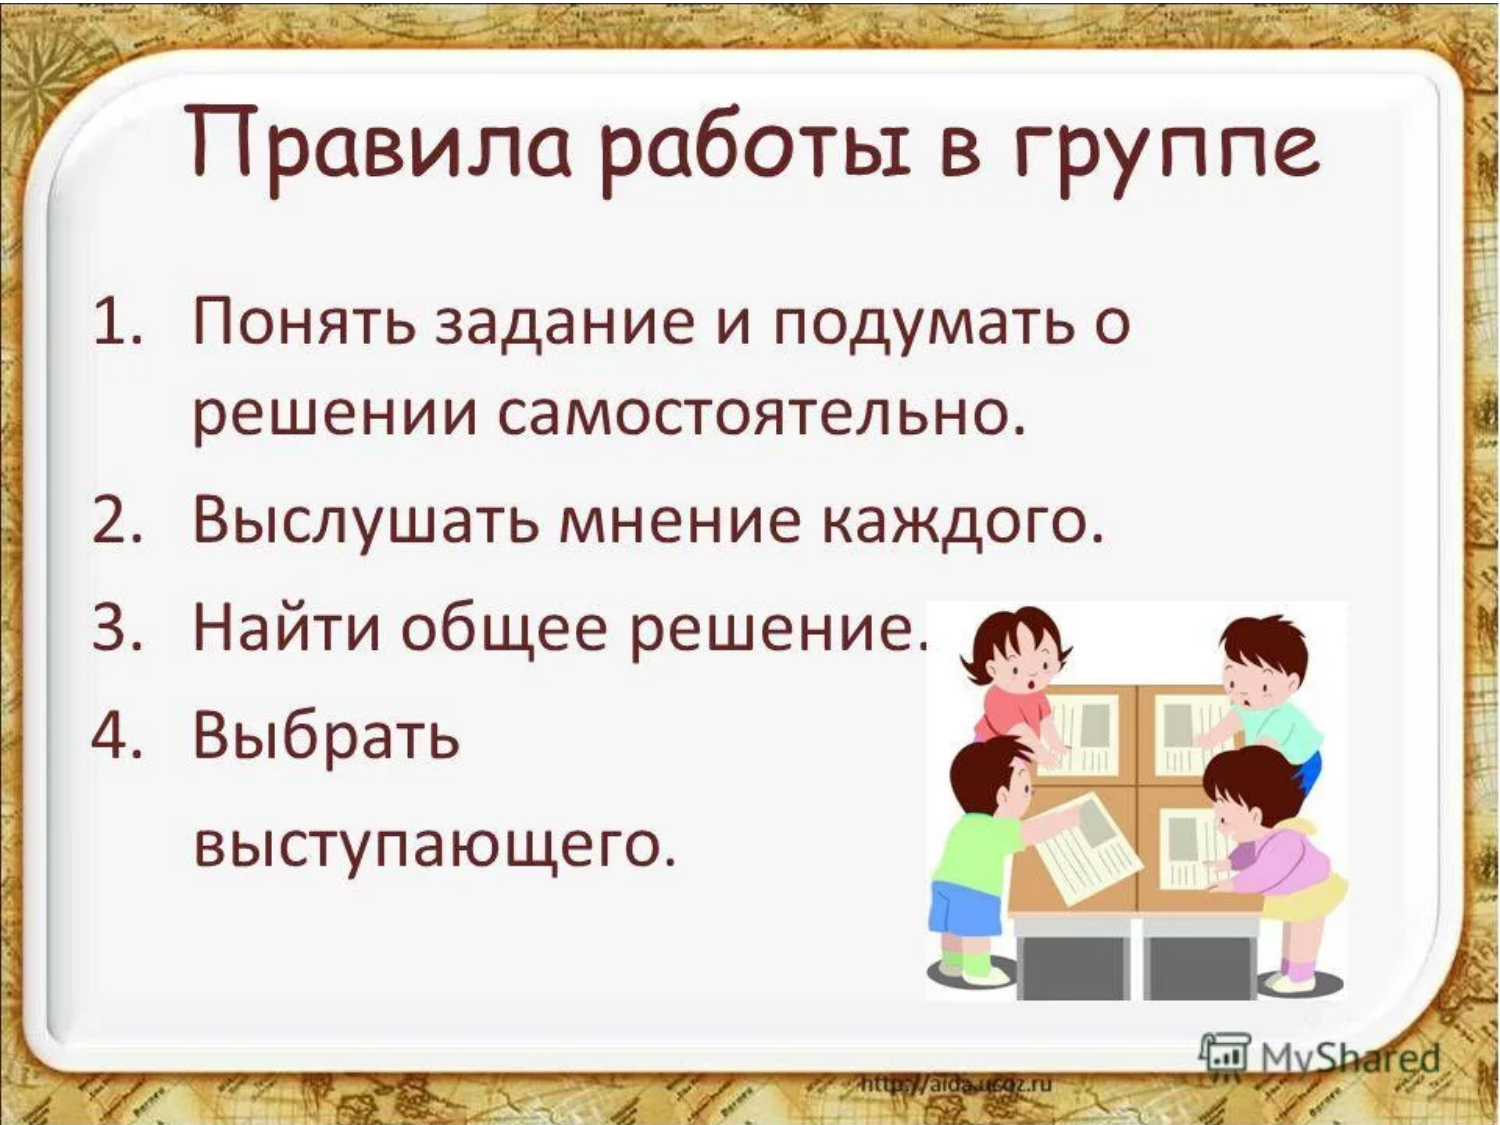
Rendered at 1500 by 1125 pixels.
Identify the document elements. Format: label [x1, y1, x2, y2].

list [0, 3, 1500, 1125]
